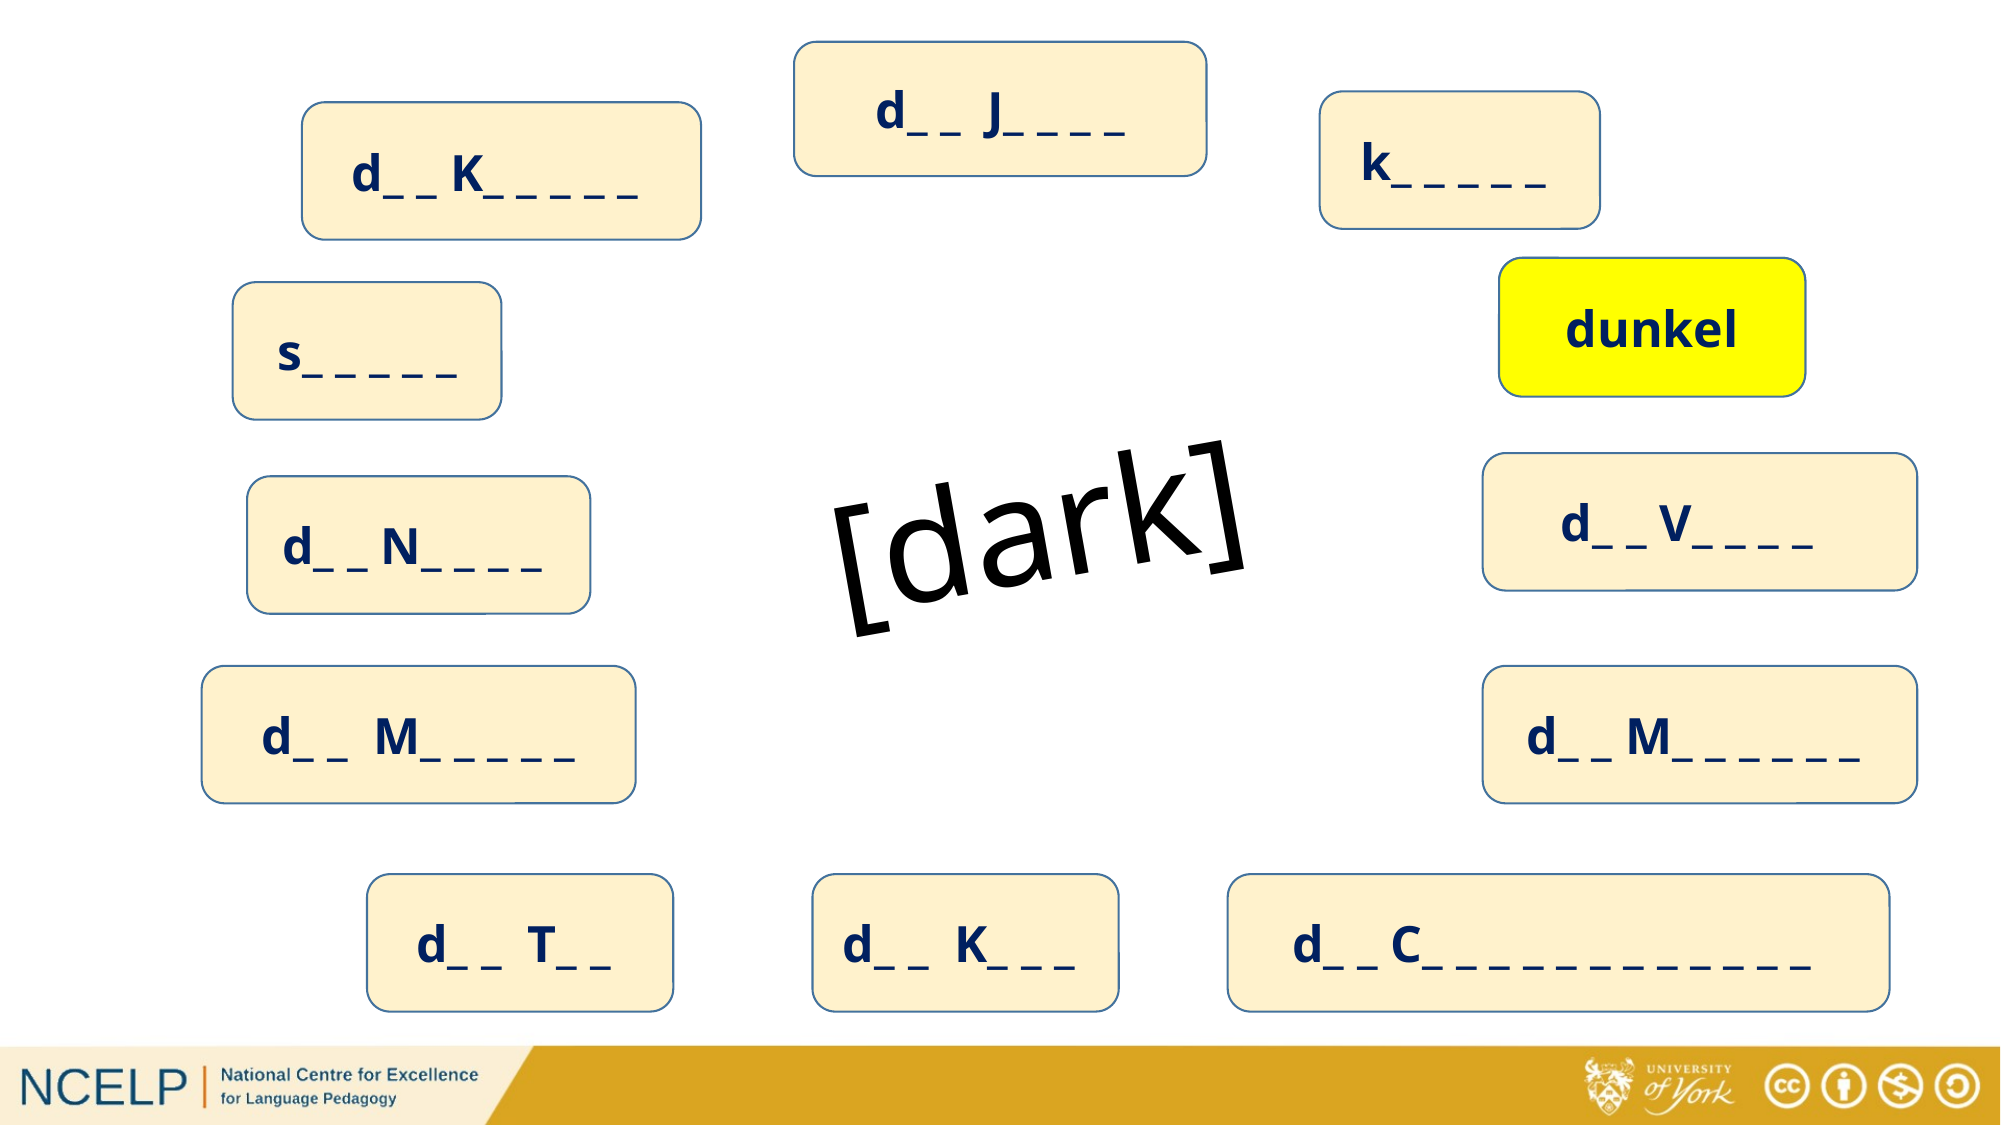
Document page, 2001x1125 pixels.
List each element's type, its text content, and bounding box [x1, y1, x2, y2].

text_box d_ _ N_ _ _ _ [246, 475, 592, 615]
text_box d_ _ K_ _ _ _ _ [300, 101, 703, 241]
text_box d_ _ M_ _ _ _ _ _ [1481, 664, 1919, 805]
text_box s_ _ _ _ _ [231, 281, 503, 421]
text_box d_ _ C_ _ _ _ _ _ _ _ _ _ _ _ [1226, 873, 1891, 1013]
text_box dunkel [1497, 256, 1807, 398]
text_box d_ _ T_ _ [365, 873, 675, 1013]
title Vokabeln [137, 72, 1863, 291]
text_box d_ _ M_ _ _ _ _ [200, 664, 637, 805]
picture [0, 0, 2001, 1125]
text_box d_ _ V_ _ _ _ [1481, 452, 1919, 592]
text_box d_ _ K_ _ _ [811, 873, 1120, 1013]
text_box k_ _ _ _ _ [1318, 90, 1602, 230]
text_box d_ _ J_ _ _ _ [793, 40, 1208, 178]
text_box [dark] [782, 382, 1291, 660]
